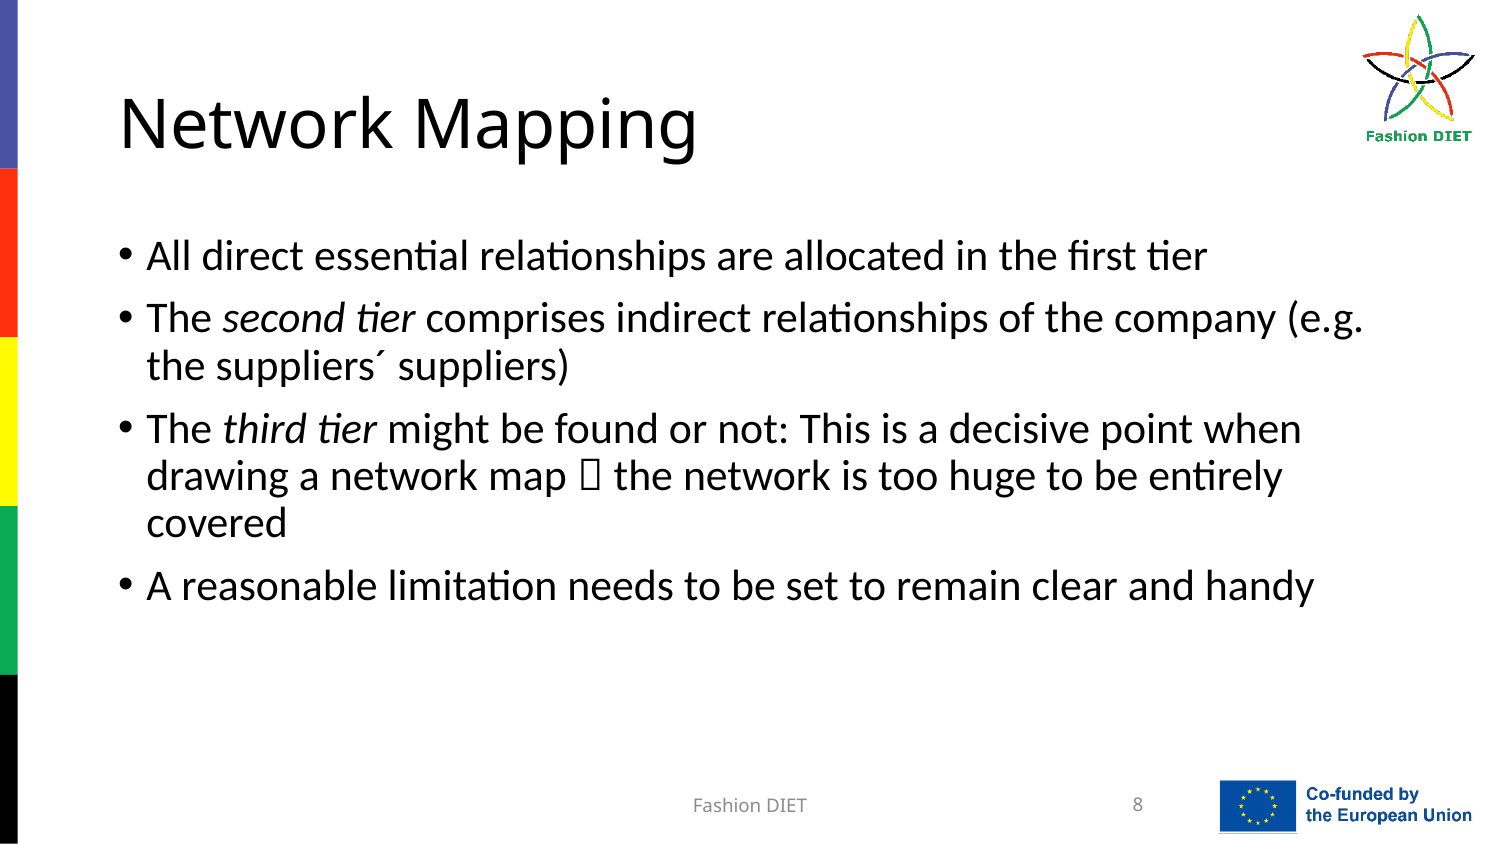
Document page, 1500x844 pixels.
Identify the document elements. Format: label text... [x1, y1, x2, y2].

picture [1358, 14, 1480, 151]
slide_number 8 [820, 783, 1159, 829]
list All direct essential relationships are allocated in the first tier The second tier comprises indirect relationships of the company (e.g. the suppliers´ suppliers) The third tier might be found or not: This is a decisive point when drawing a network map  the network is too huge to be entirely covered A reasonable limitation needs to be set to remain clear and handy [103, 224, 1397, 760]
title Network Mapping [103, 45, 1397, 208]
footer Fashion DIET [496, 782, 1004, 828]
picture [1216, 777, 1491, 835]
